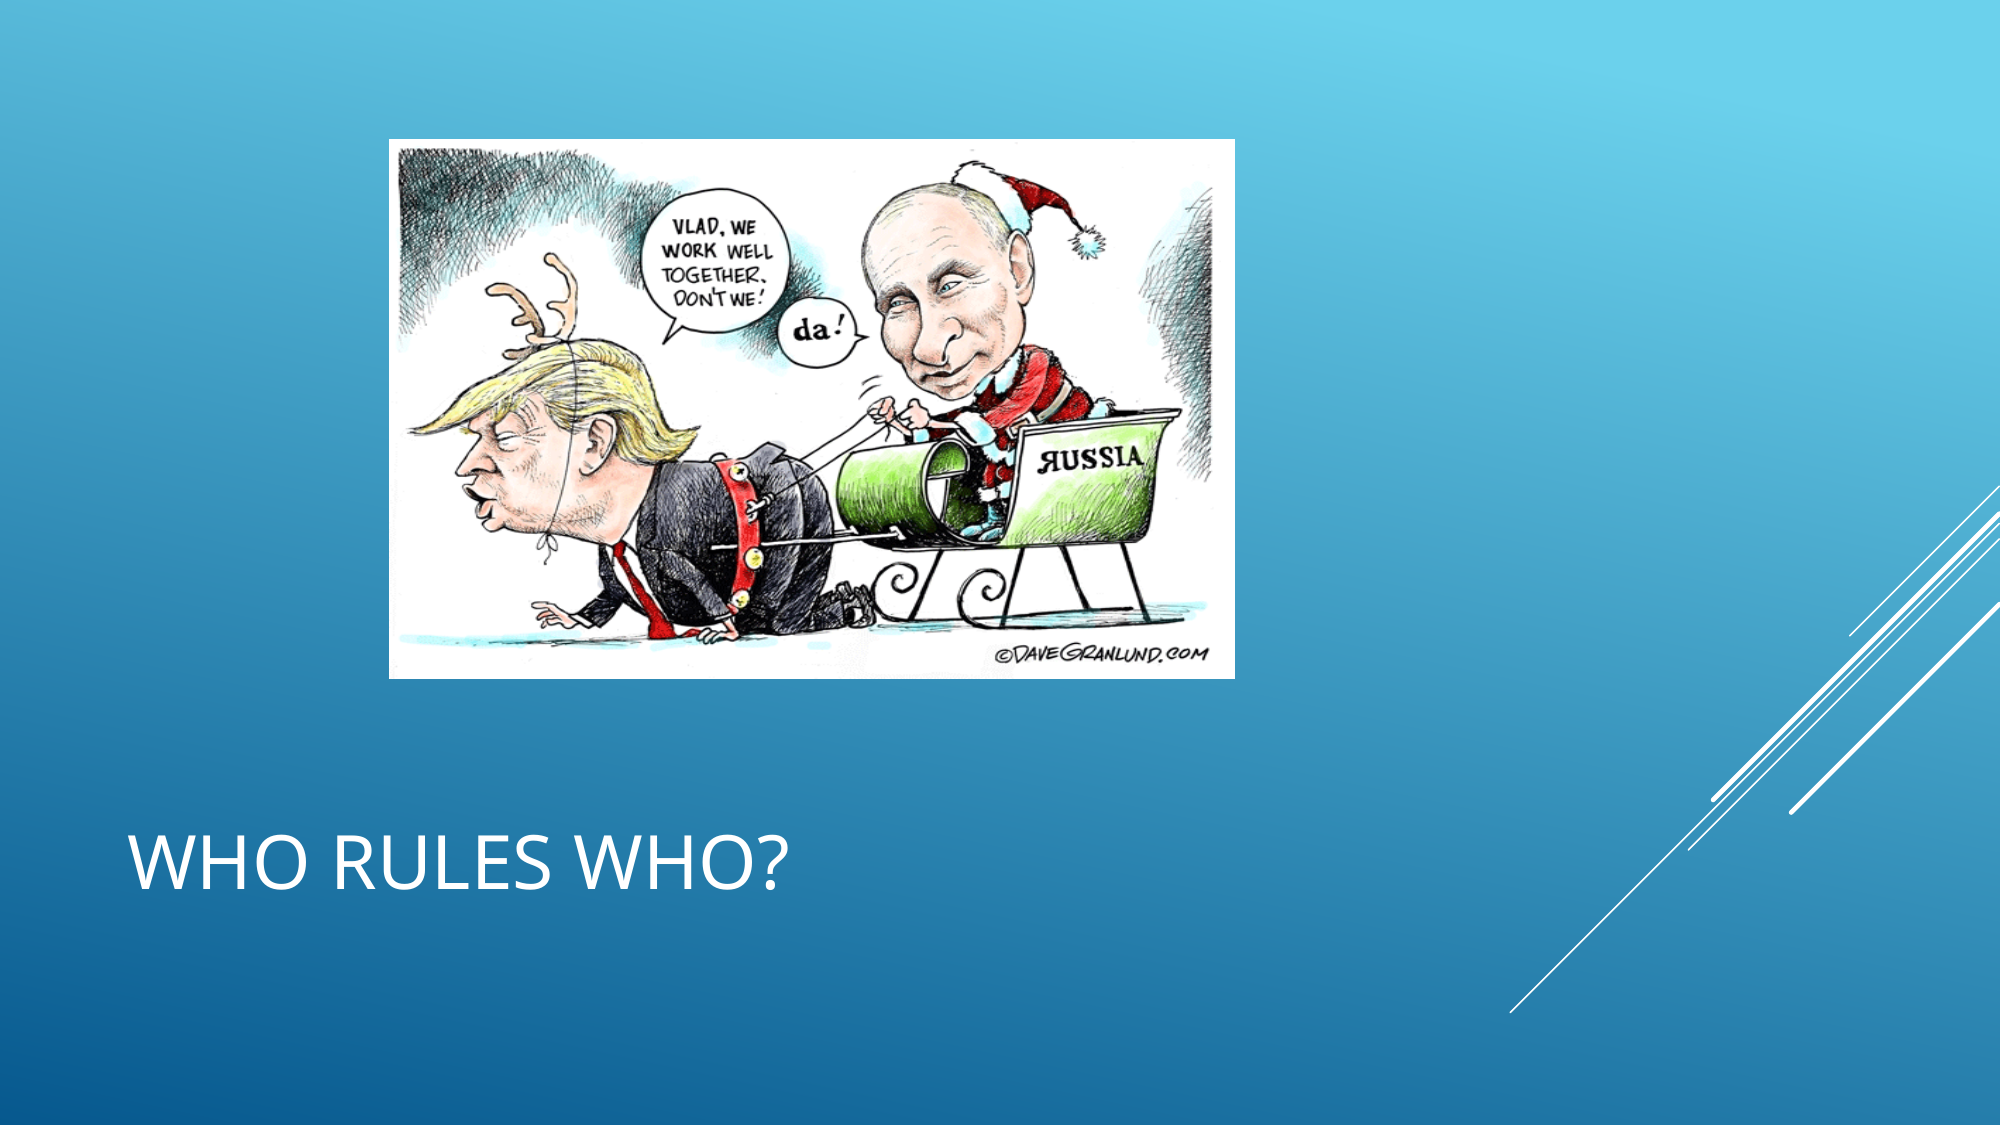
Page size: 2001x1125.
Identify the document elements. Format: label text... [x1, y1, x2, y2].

title Who rules who? [112, 736, 1513, 984]
picture [389, 138, 1236, 680]
